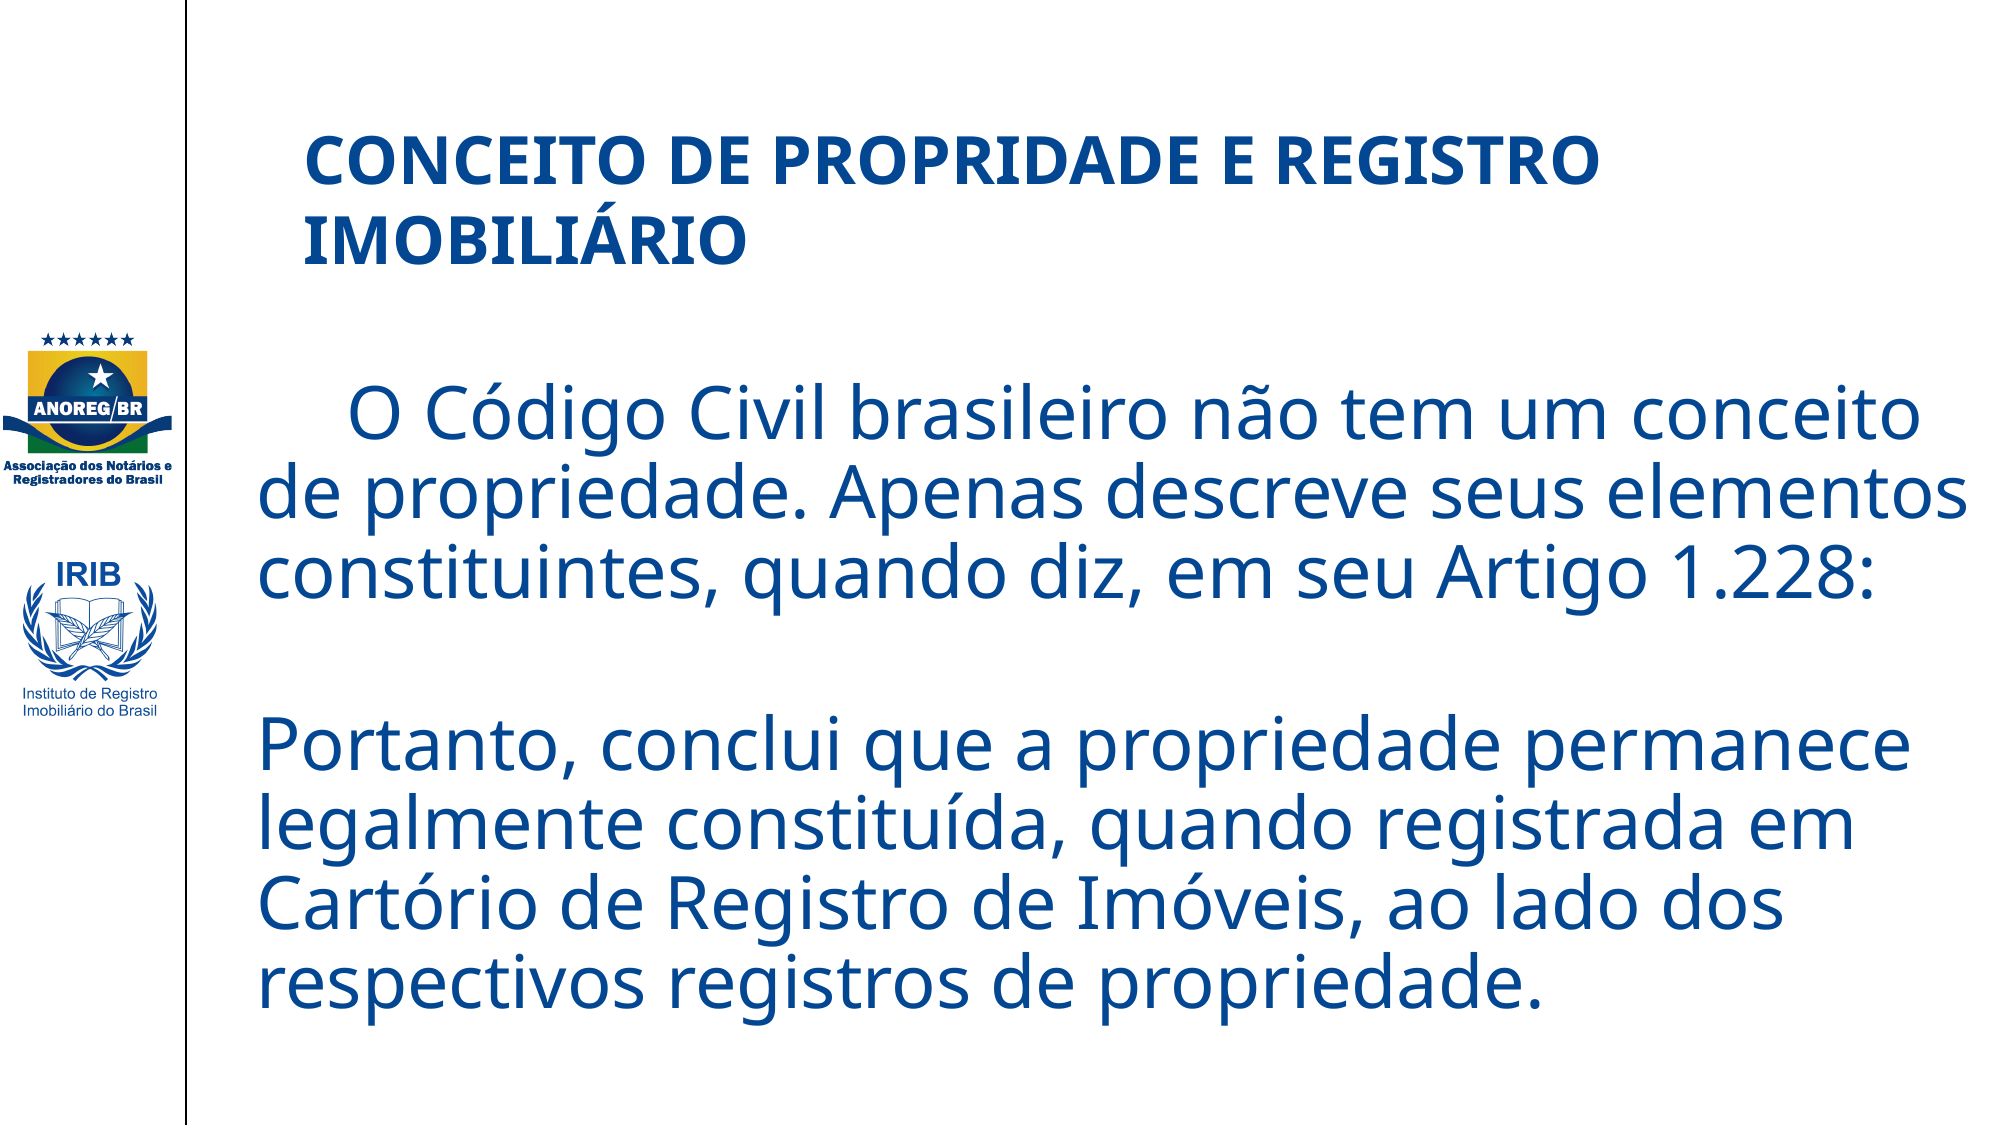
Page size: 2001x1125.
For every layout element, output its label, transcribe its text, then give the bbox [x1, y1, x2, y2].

picture [23, 562, 157, 716]
list O Código Civil brasileiro não tem um conceito de propriedade. Apenas descreve seus elementos constituintes, quando diz, em seu Artigo 1.228: Portanto, conclui que a propriedade permanece legalmente constituída, quando registrada em Cartório de Registro de Imóveis, ao lado dos respectivos registros de propriedade. [241, 368, 1990, 1089]
picture [3, 332, 173, 486]
text_box CONCEITO DE PROPRIDADE E REGISTRO IMOBILIÁRIO [288, 110, 1829, 366]
